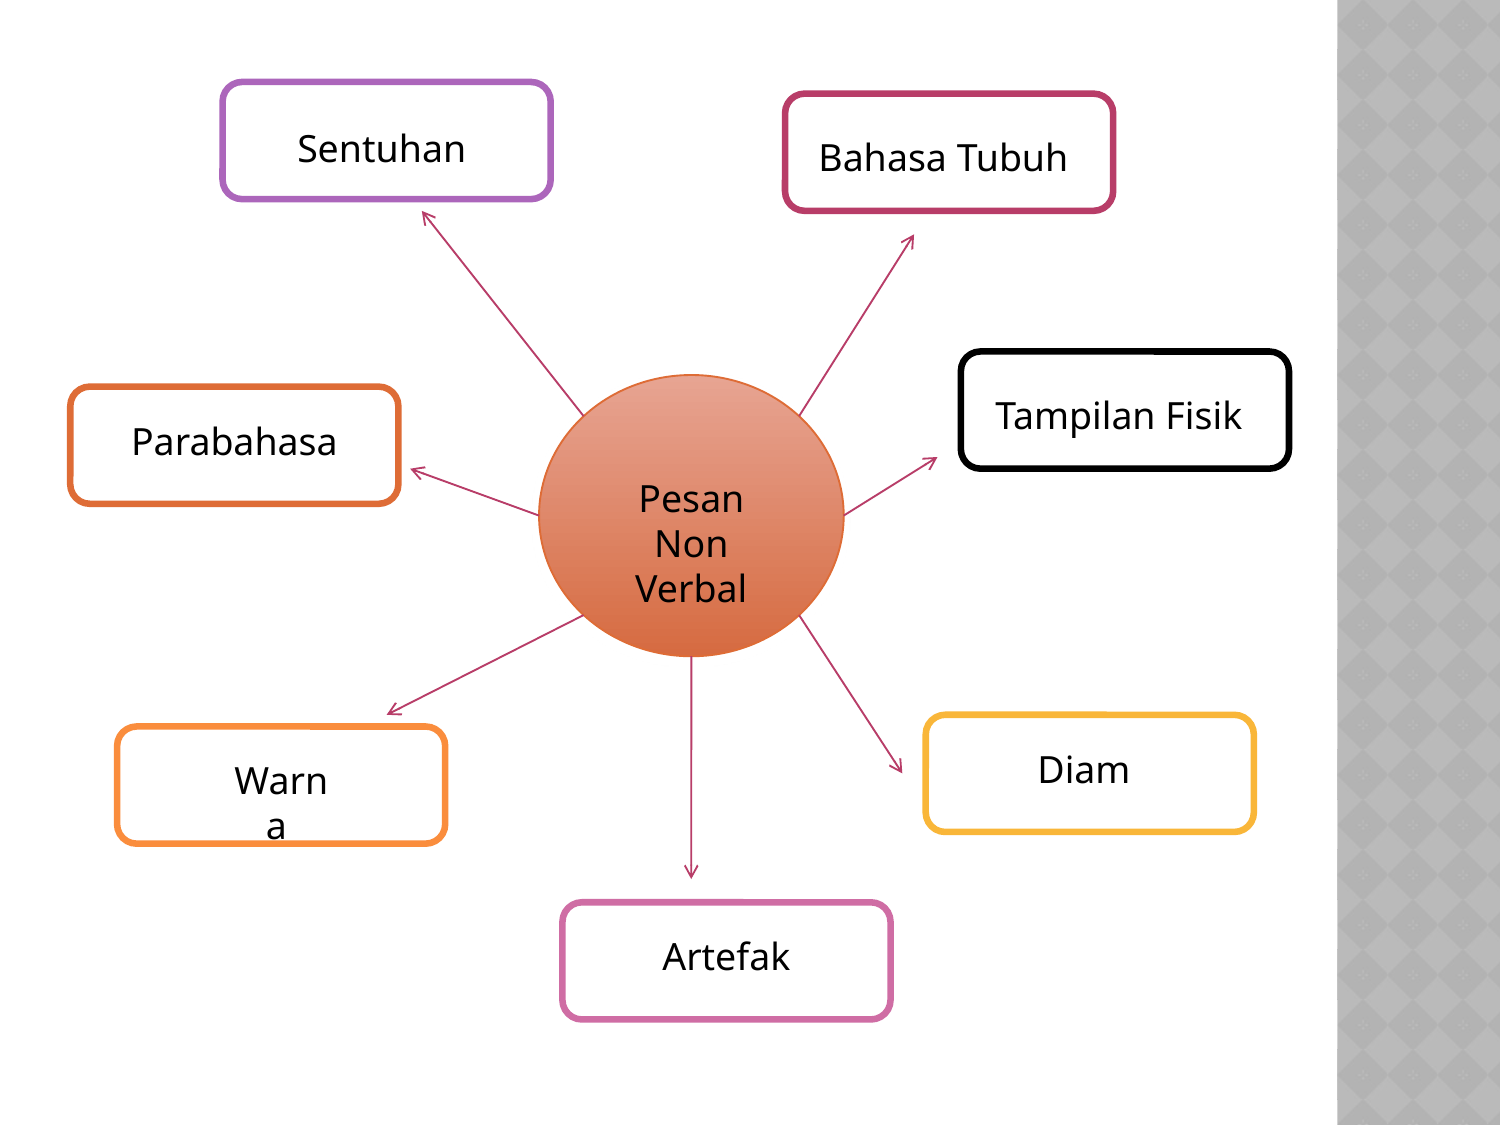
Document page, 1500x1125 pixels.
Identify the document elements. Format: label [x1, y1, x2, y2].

text_box [69, 386, 399, 505]
text_box [784, 93, 1114, 212]
text_box [960, 351, 1290, 470]
text_box [116, 726, 446, 845]
text_box [538, 374, 845, 657]
text_box [399, 232, 606, 395]
text_box [771, 642, 931, 747]
text_box [925, 714, 1255, 833]
text_box [561, 901, 891, 1020]
text_box [843, 456, 938, 516]
text_box [765, 267, 948, 384]
text_box [409, 468, 540, 516]
text_box [222, 81, 552, 200]
text_box [434, 566, 536, 764]
